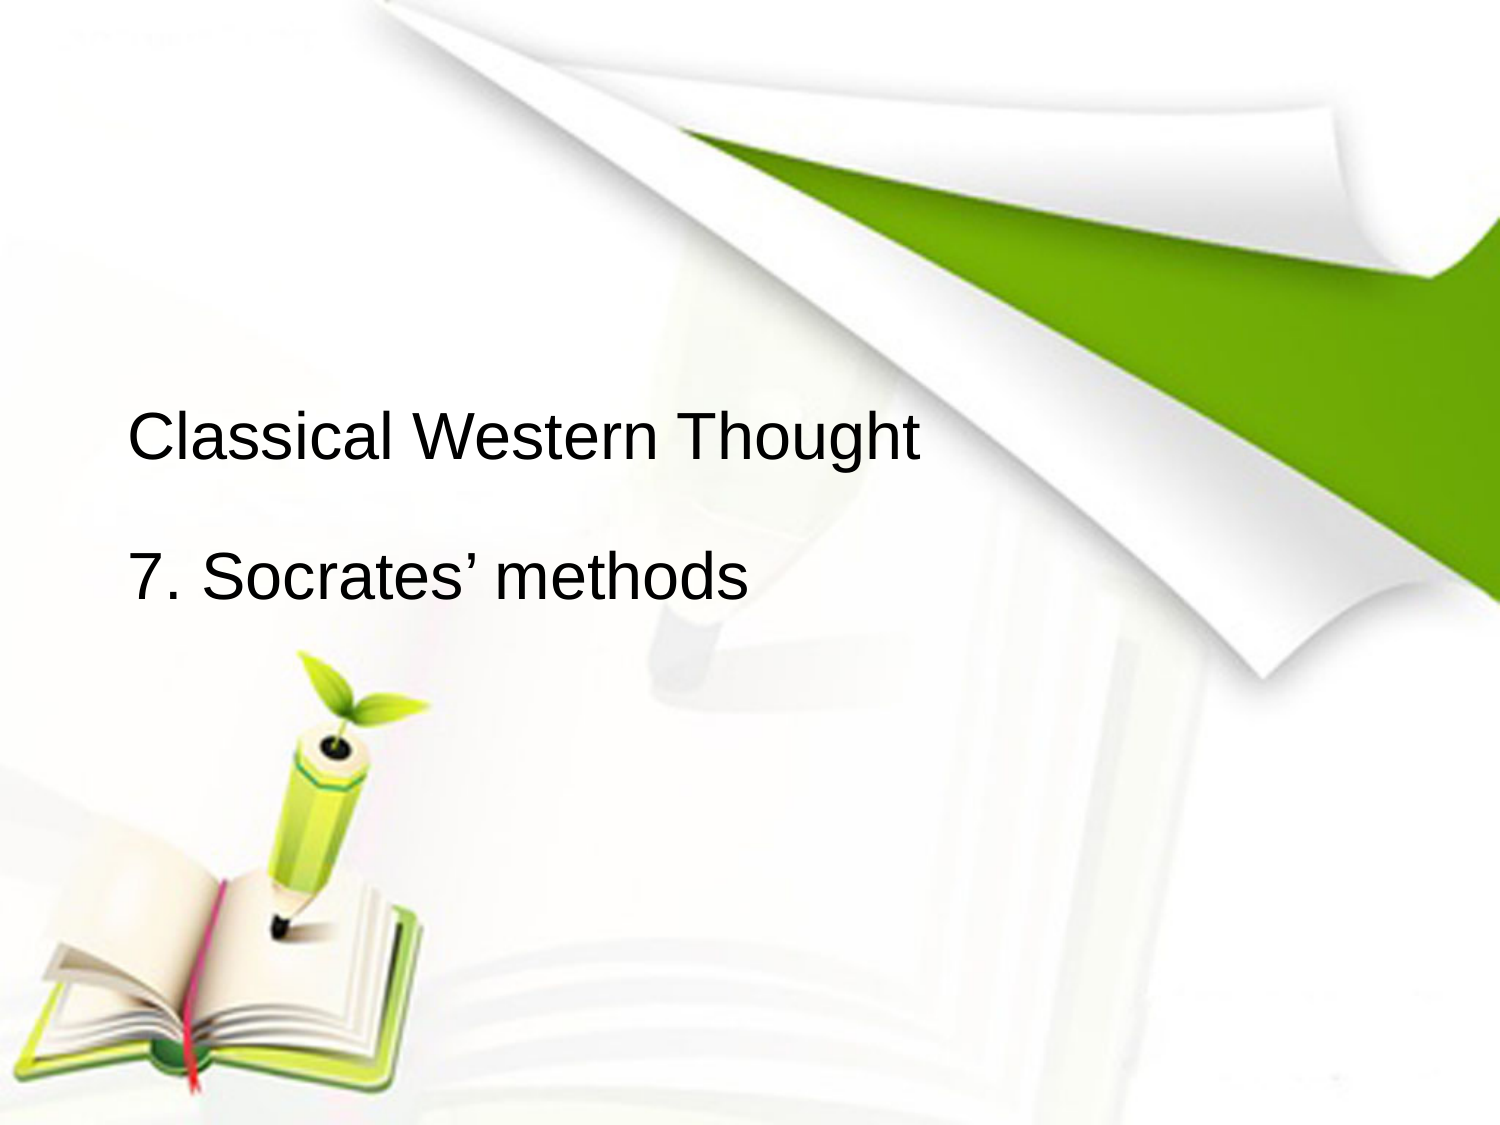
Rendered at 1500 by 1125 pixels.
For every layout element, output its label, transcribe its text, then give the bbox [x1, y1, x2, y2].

title Classical Western Thought [112, 350, 1388, 517]
picture [0, 0, 1500, 1125]
subtitle 7. Socrates’ methods [112, 525, 1163, 650]
